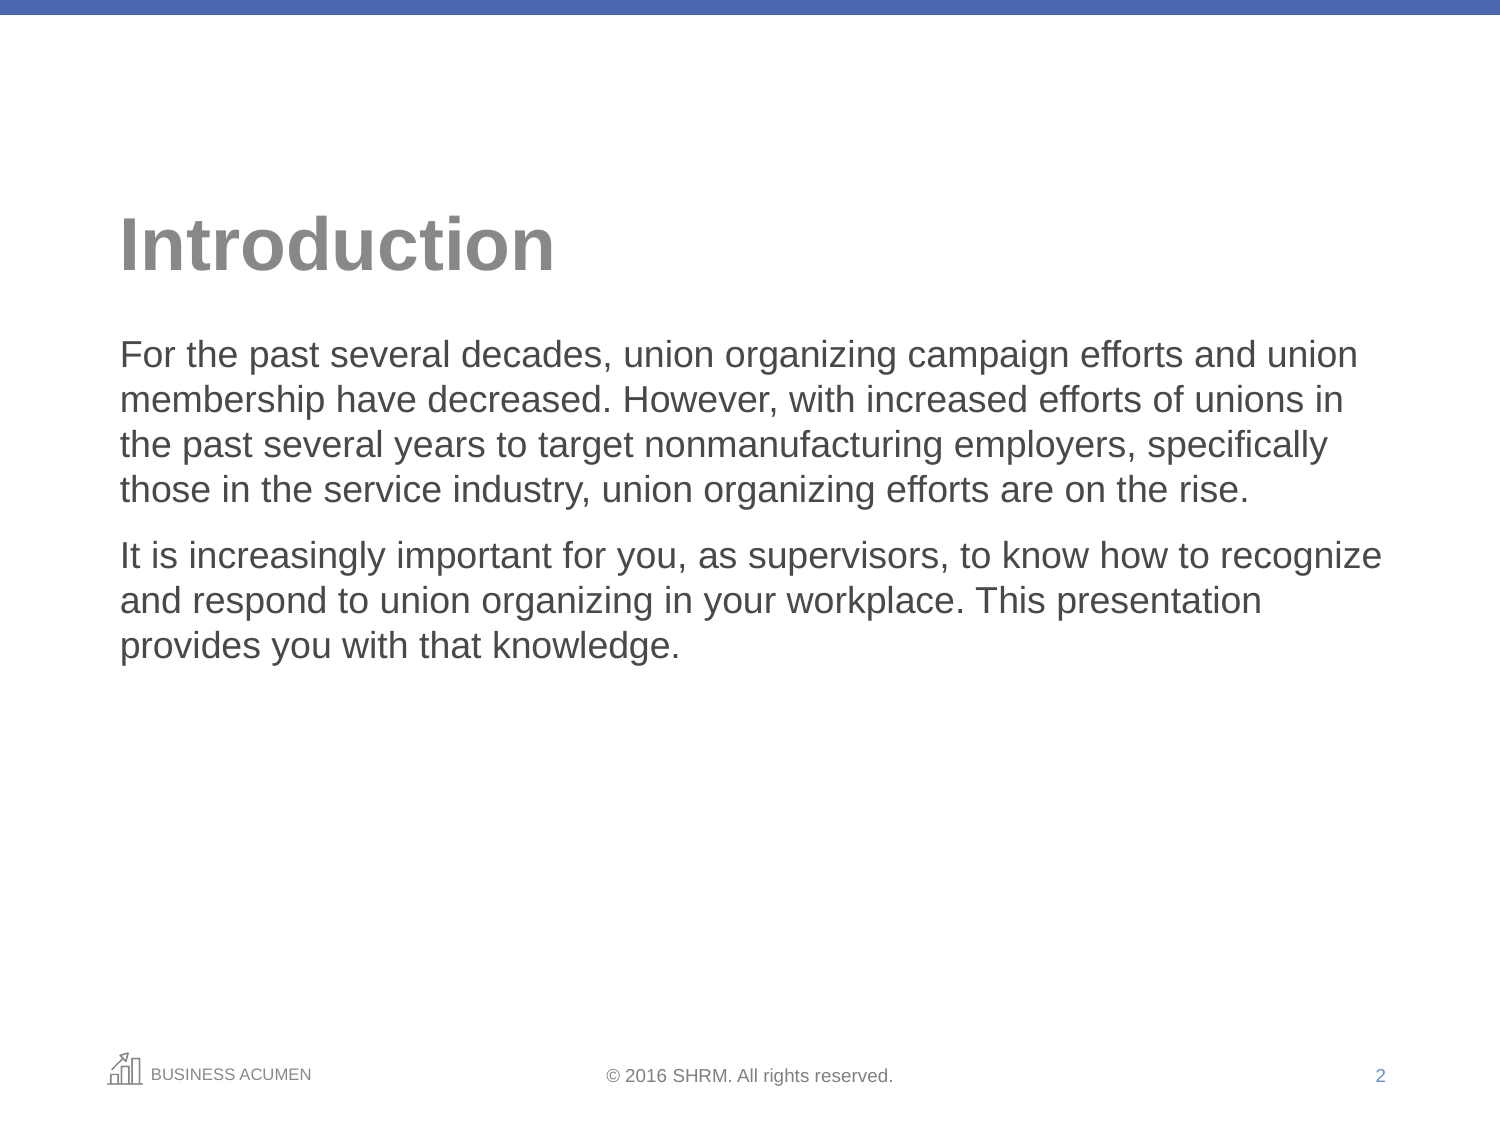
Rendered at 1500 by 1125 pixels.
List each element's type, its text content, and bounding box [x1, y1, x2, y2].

title Introduction [105, 104, 1403, 293]
list For the past several decades, union organizing campaign efforts and union membership have decreased. However, with increased efforts of unions in the past several years to target nonmanufacturing employers, specifically those in the service industry, union organizing efforts are on the rise. It is increasingly important for you, as supervisors, to know how to recognize and respond to union organizing in your workplace. This presentation provides you with that knowledge. [105, 322, 1403, 998]
picture [107, 1052, 143, 1085]
slide_number 2 [1206, 1056, 1402, 1095]
